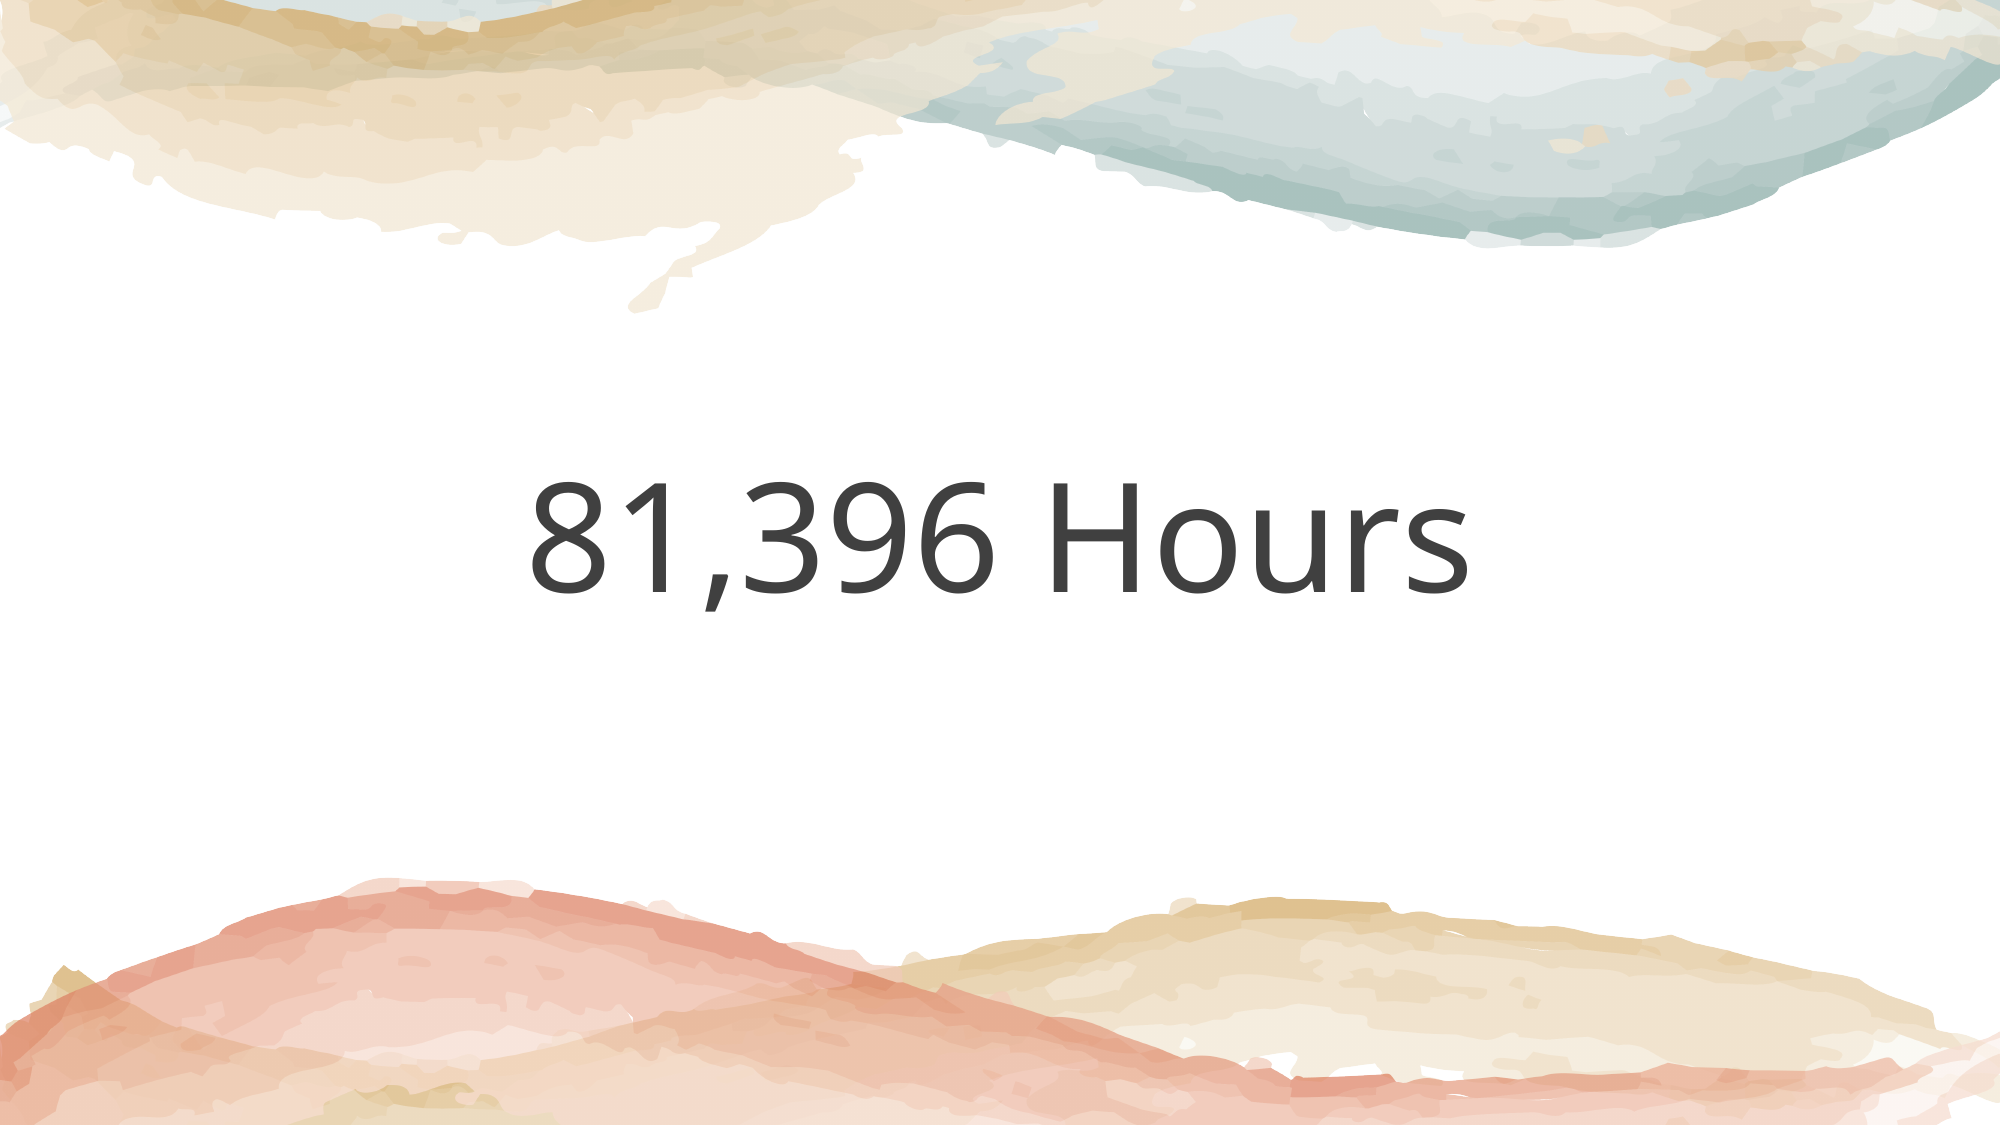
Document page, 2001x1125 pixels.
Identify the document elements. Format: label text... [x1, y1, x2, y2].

title 81,396 Hours [144, 434, 1855, 653]
picture [0, 0, 2000, 1125]
